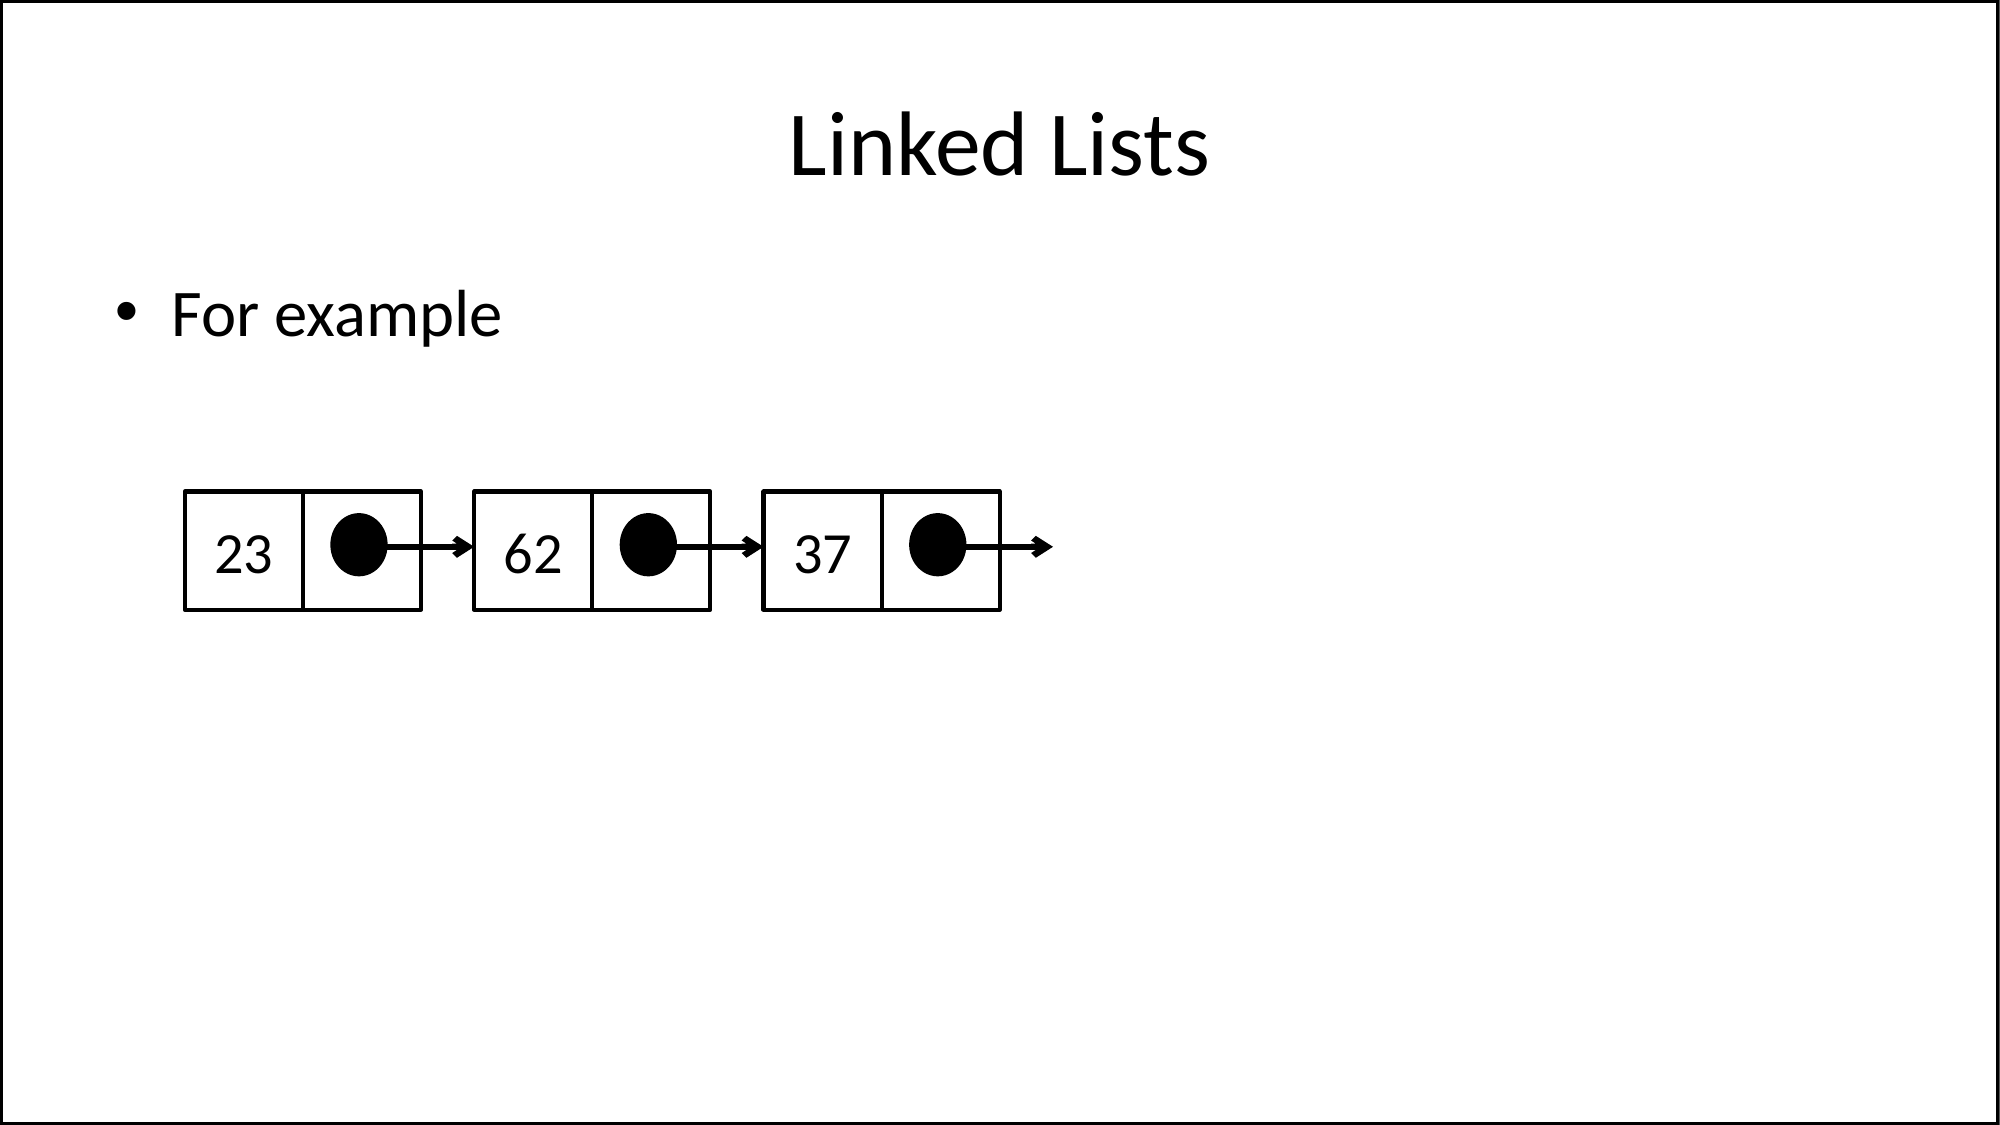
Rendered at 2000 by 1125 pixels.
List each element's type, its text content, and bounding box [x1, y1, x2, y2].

text_box [301, 489, 423, 612]
title Linked Lists [99, 45, 1900, 233]
text_box 37 [761, 489, 880, 612]
text_box 62 [472, 489, 590, 612]
list For example [99, 262, 1900, 1005]
text_box [880, 489, 1002, 612]
text_box [590, 489, 712, 612]
text_box 23 [183, 489, 301, 612]
